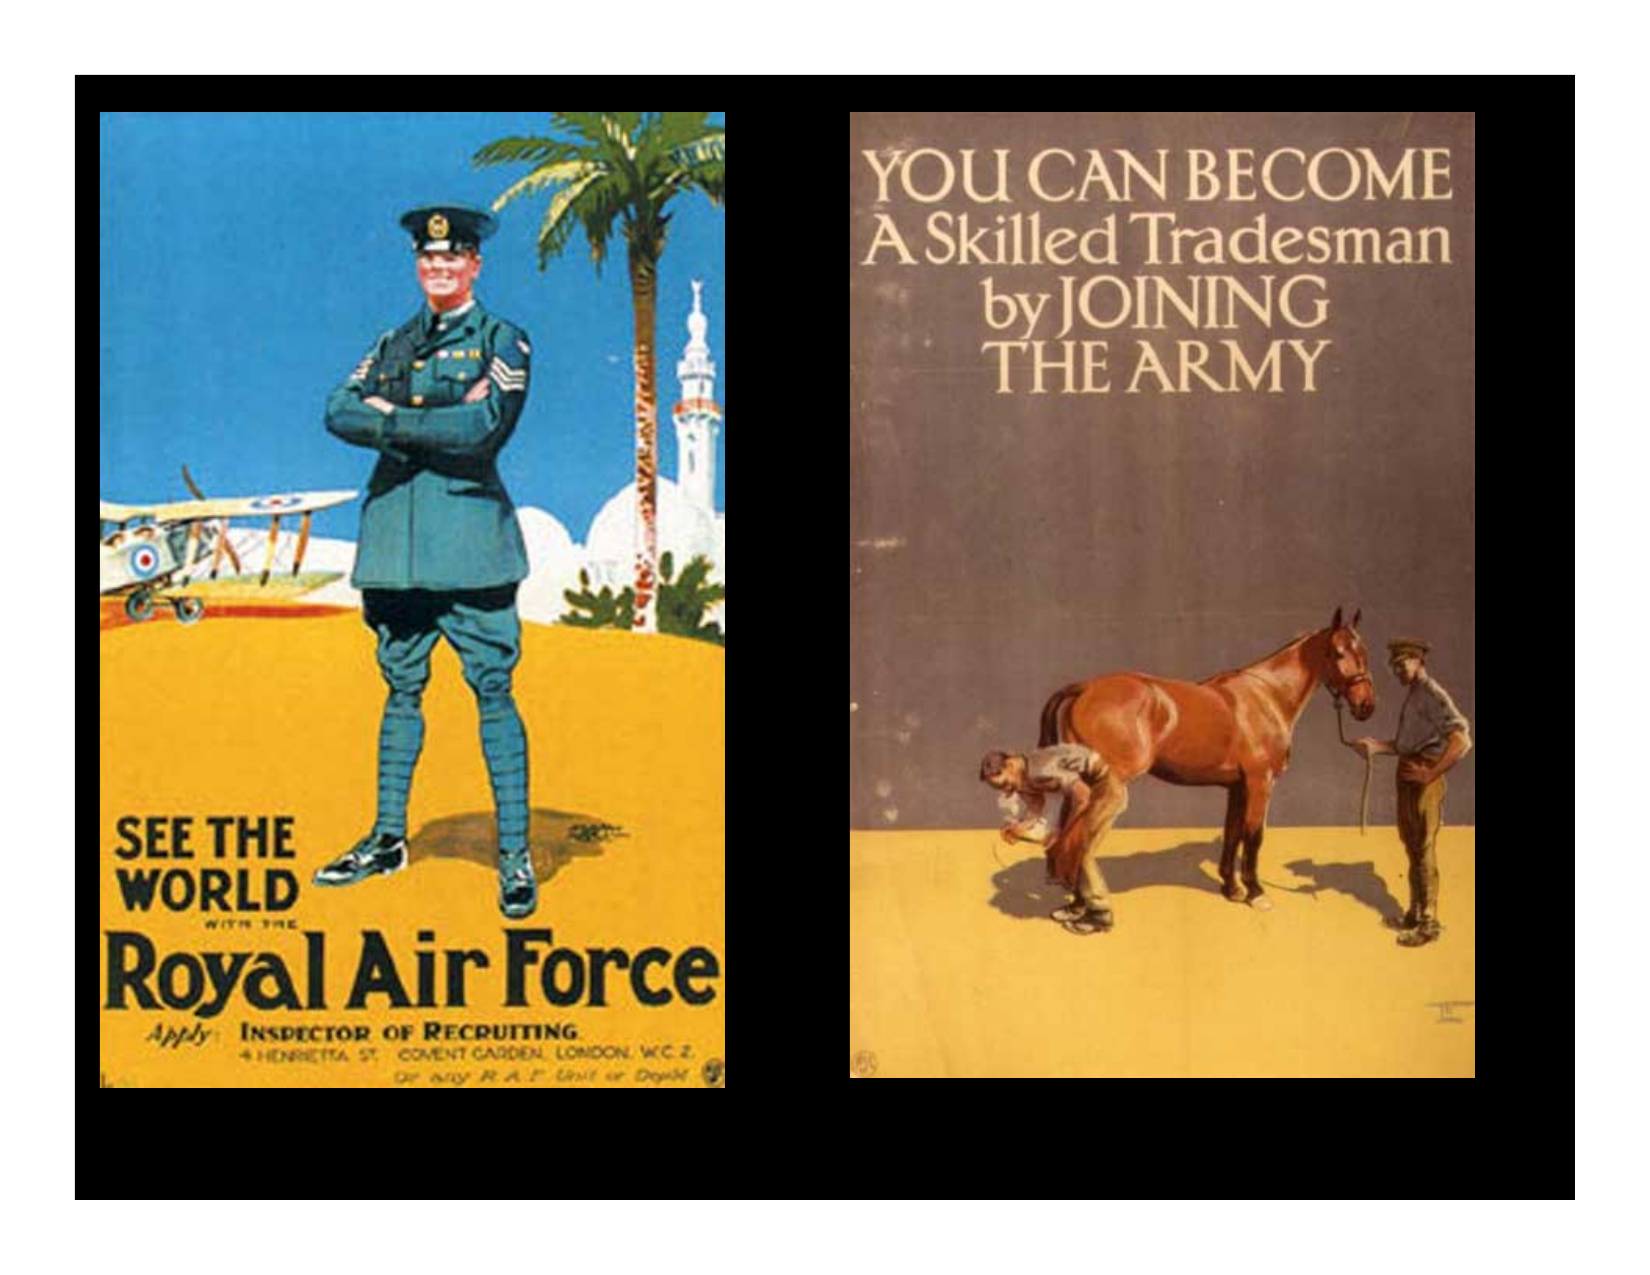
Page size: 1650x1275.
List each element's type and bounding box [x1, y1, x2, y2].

text_box [99, 112, 725, 1088]
text_box [849, 112, 1475, 1079]
